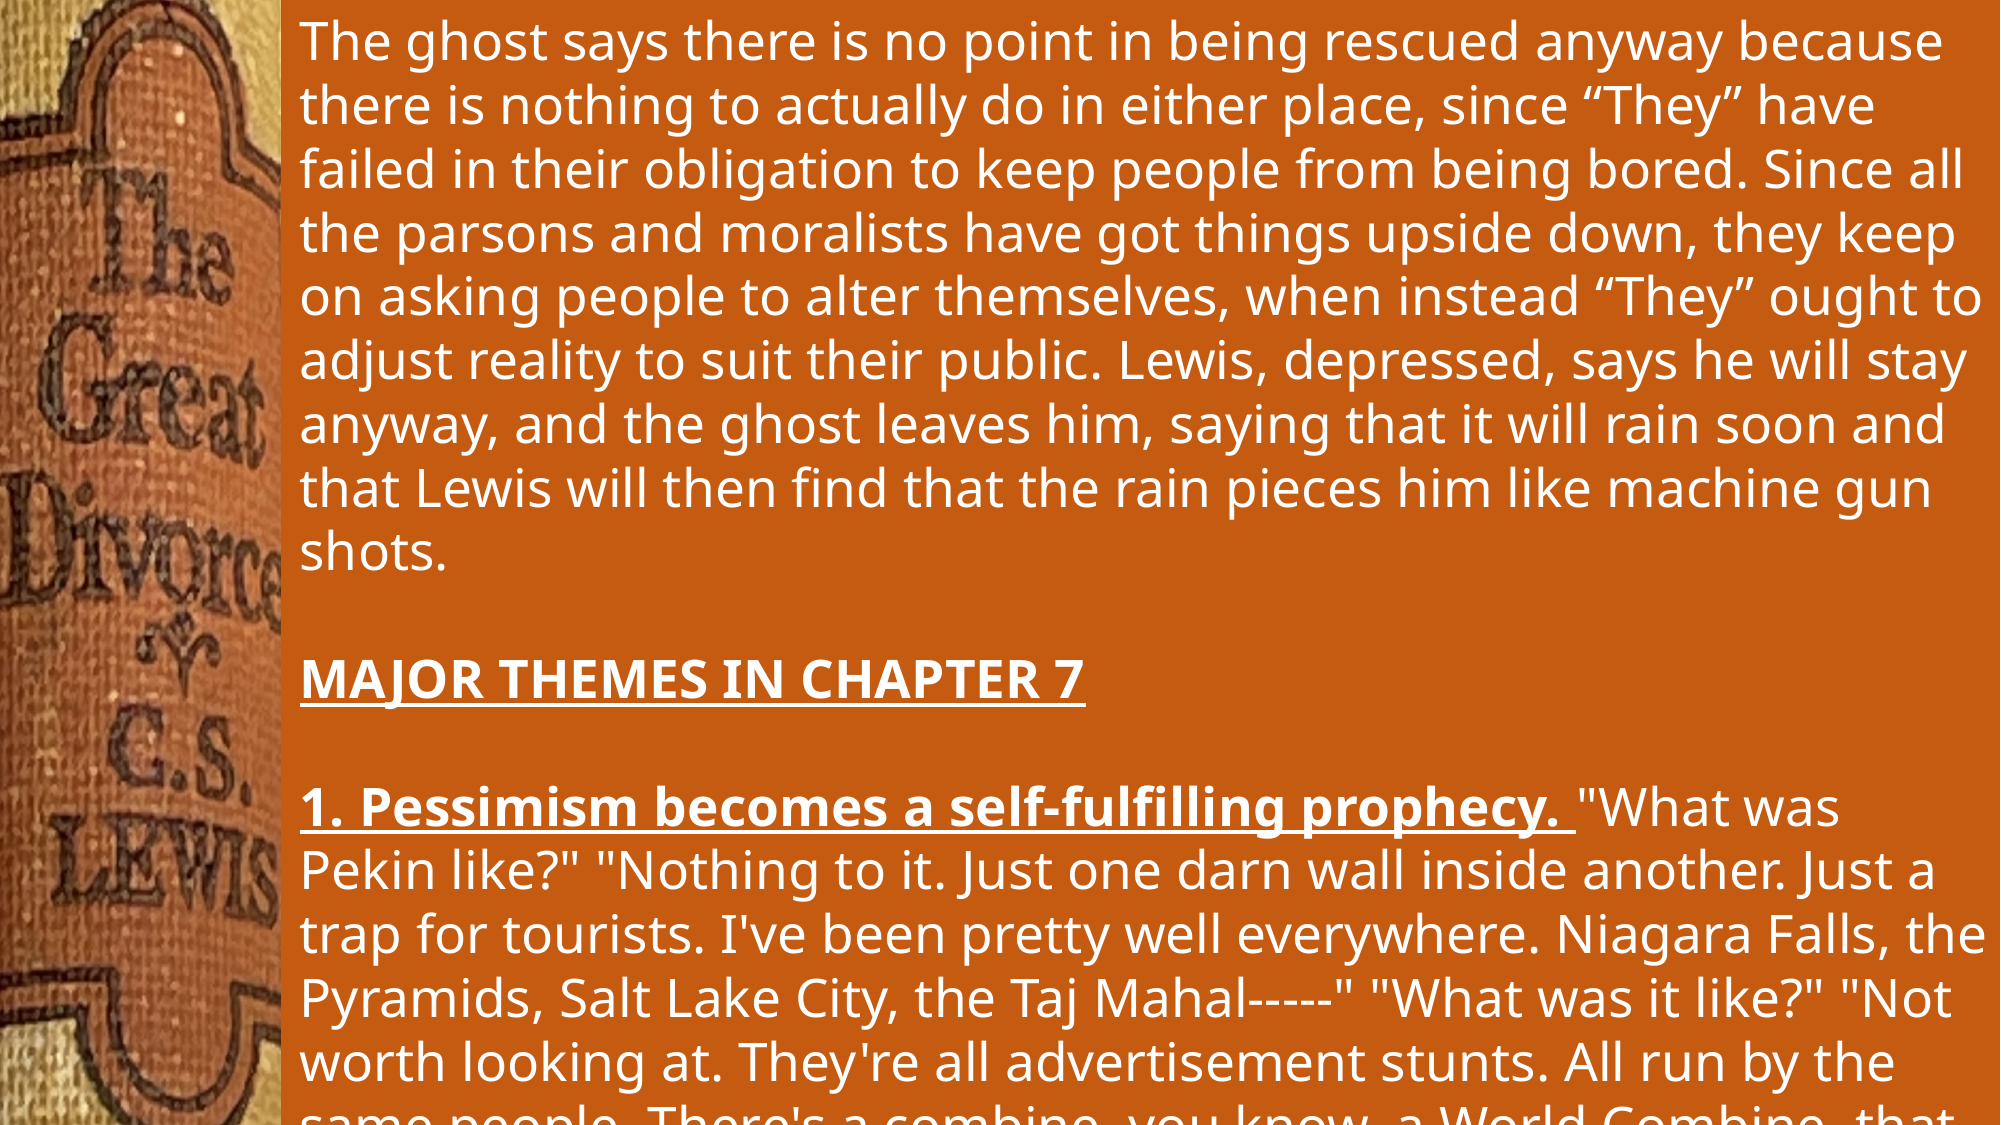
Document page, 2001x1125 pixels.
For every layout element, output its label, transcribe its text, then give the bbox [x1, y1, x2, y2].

picture [0, 0, 282, 1125]
subtitle The ghost says there is no point in being rescued anyway because there is nothing to actually do in either place, since “They” have failed in their obligation to keep people from being bored. Since all the parsons and moralists have got things upside down, they keep on asking people to alter themselves, when instead “They” ought to adjust reality to suit their public. Lewis, depressed, says he will stay anyway, and the ghost leaves him, saying that it will rain soon and that Lewis will then find that the rain pieces him like machine gun shots. MAJOR THEMES IN CHAPTER 7 1. Pessimism becomes a self-fulfilling prophecy. "What was Pekin like?" "Nothing to it. Just one darn wall inside another. Just a trap for tourists. I've been pretty well everywhere. Niagara Falls, the Pyramids, Salt Lake City, the Taj Mahal-----" "What was it like?" "Not worth looking at. They're all advertisement stunts. All run by the same people. There's a combine, you know, a World Combine, that just takes an Atlas and decides where they'll have a Sight. [284, 0, 2000, 1125]
